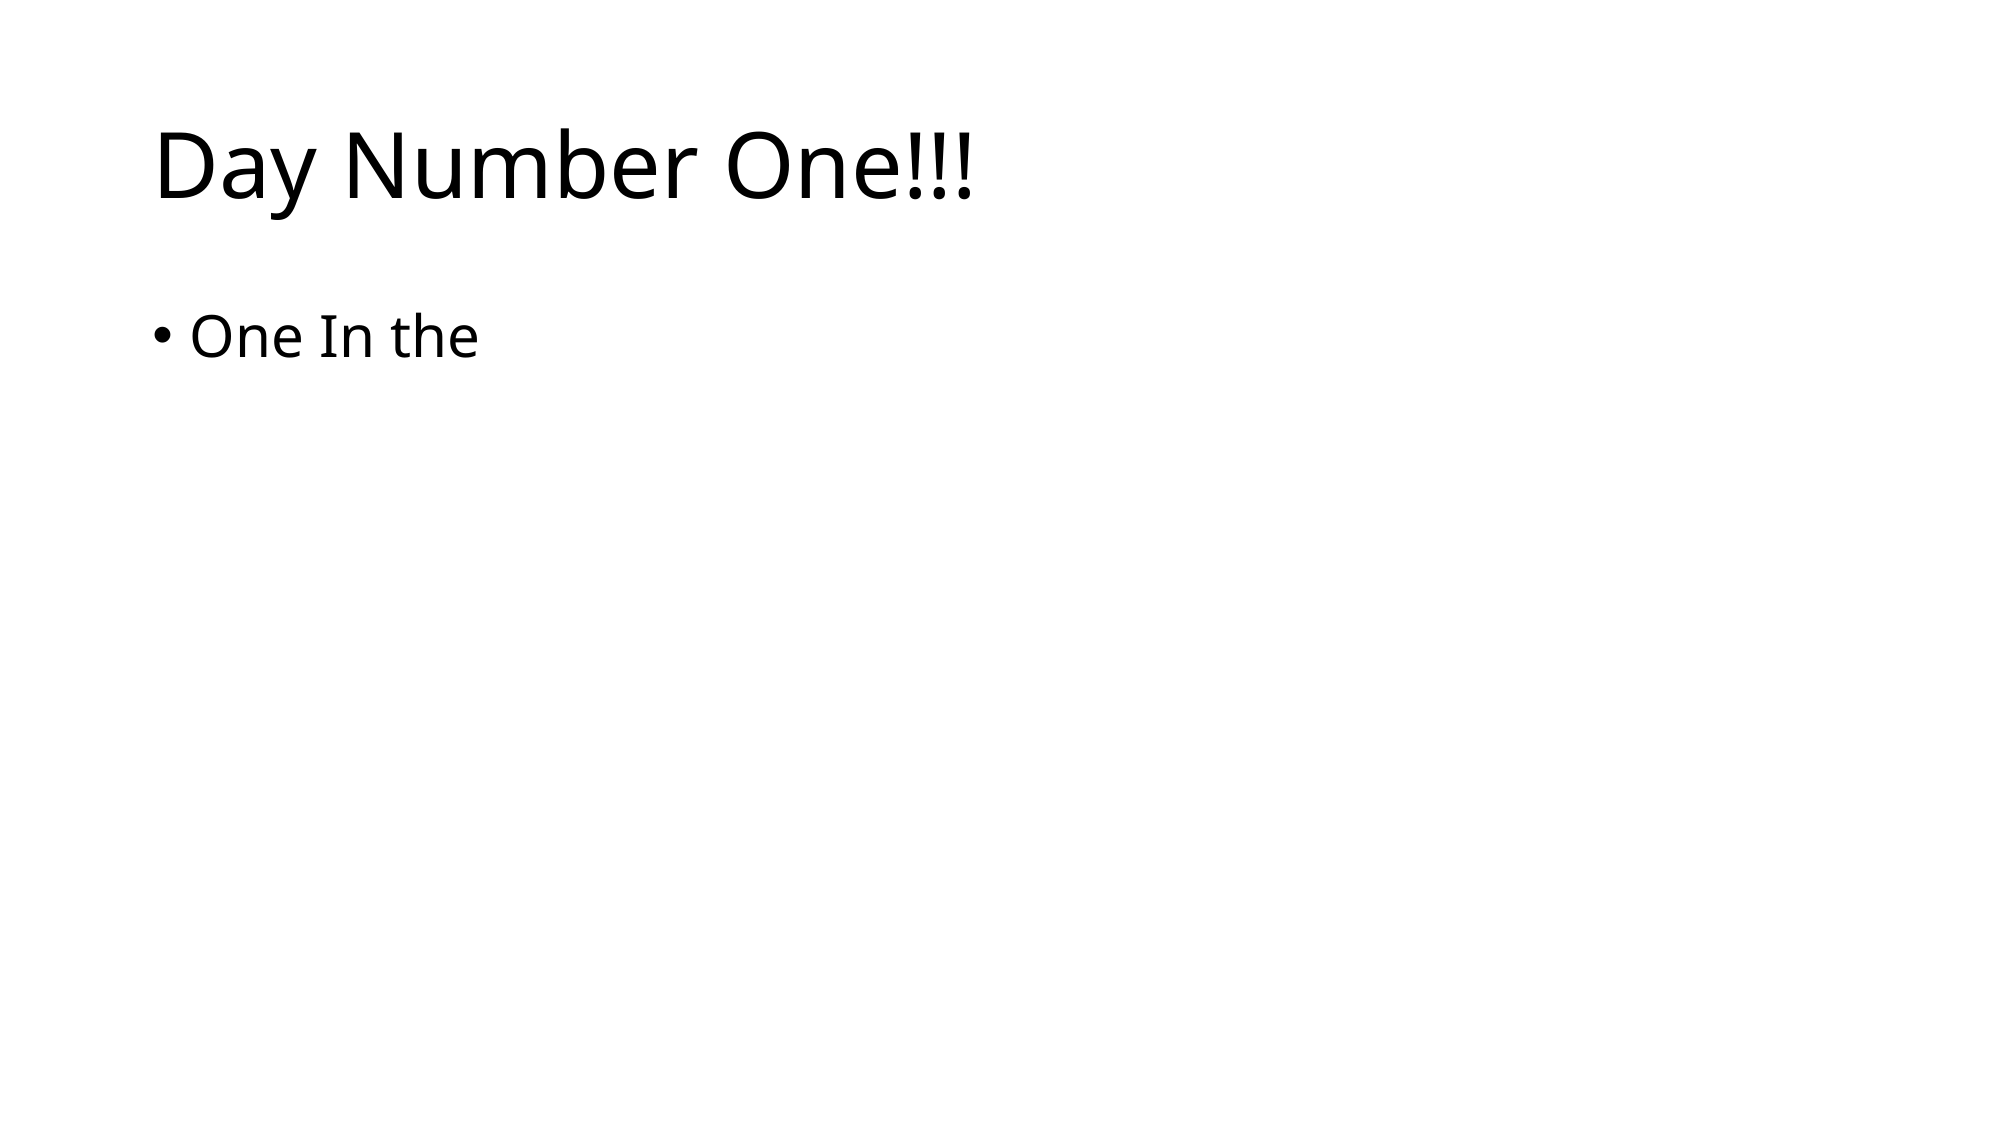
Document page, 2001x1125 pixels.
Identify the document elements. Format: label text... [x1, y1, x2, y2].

title Day Number One!!! [137, 59, 1863, 278]
list One In the [137, 299, 1863, 1014]
